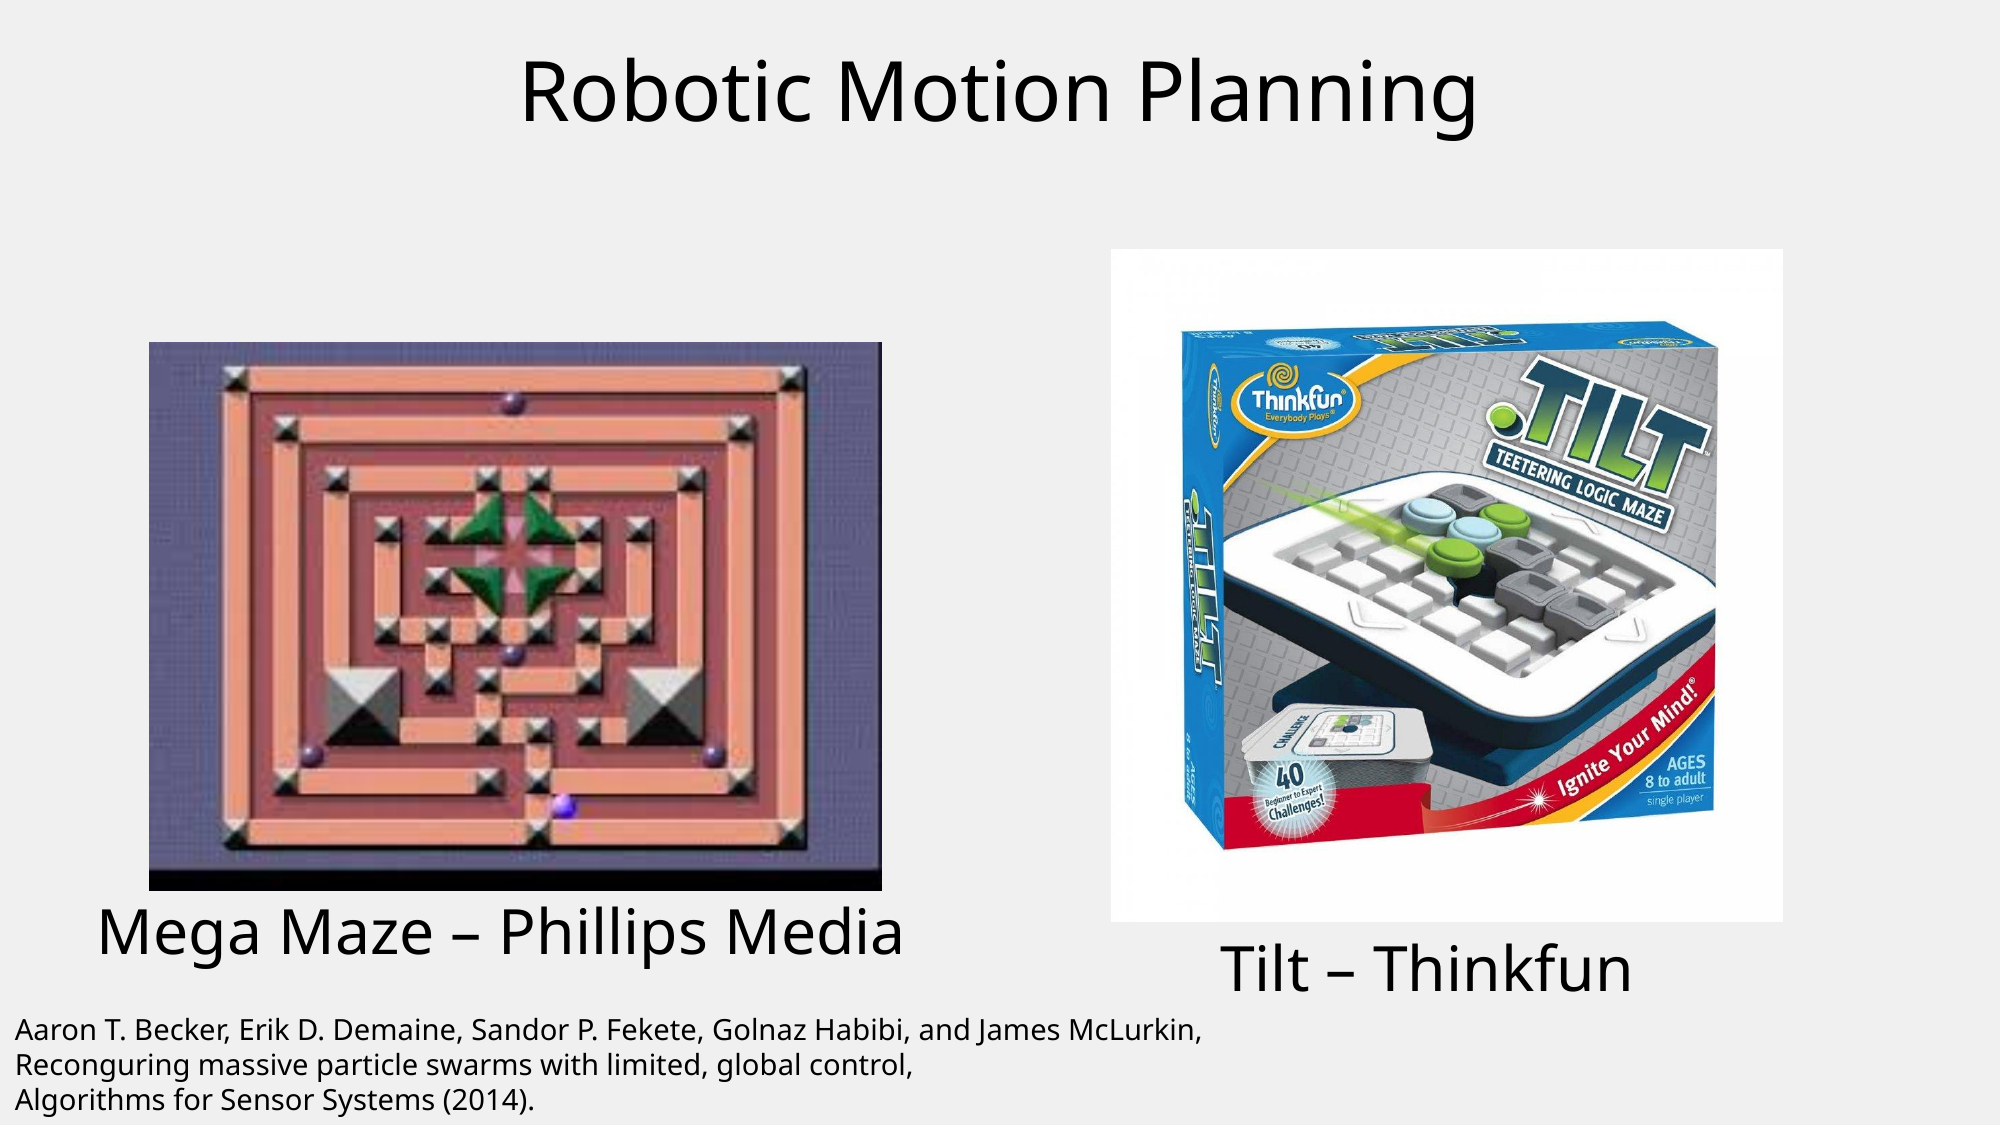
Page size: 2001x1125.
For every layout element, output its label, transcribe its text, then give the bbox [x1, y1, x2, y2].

text_box Aaron T. Becker, Erik D. Demaine, Sandor P. Fekete, Golnaz Habibi, and James McLurkin, Reconguring massive particle swarms with limited, global control, Algorithms for Sensor Systems (2014). [0, 1003, 2000, 1124]
picture [1111, 249, 1783, 922]
text_box Tilt – Thinkfun [1205, 922, 1650, 1003]
text_box Robotic Motion Planning [0, 31, 2000, 146]
picture [149, 342, 882, 891]
text_box Mega Maze – Phillips Media [82, 884, 922, 975]
